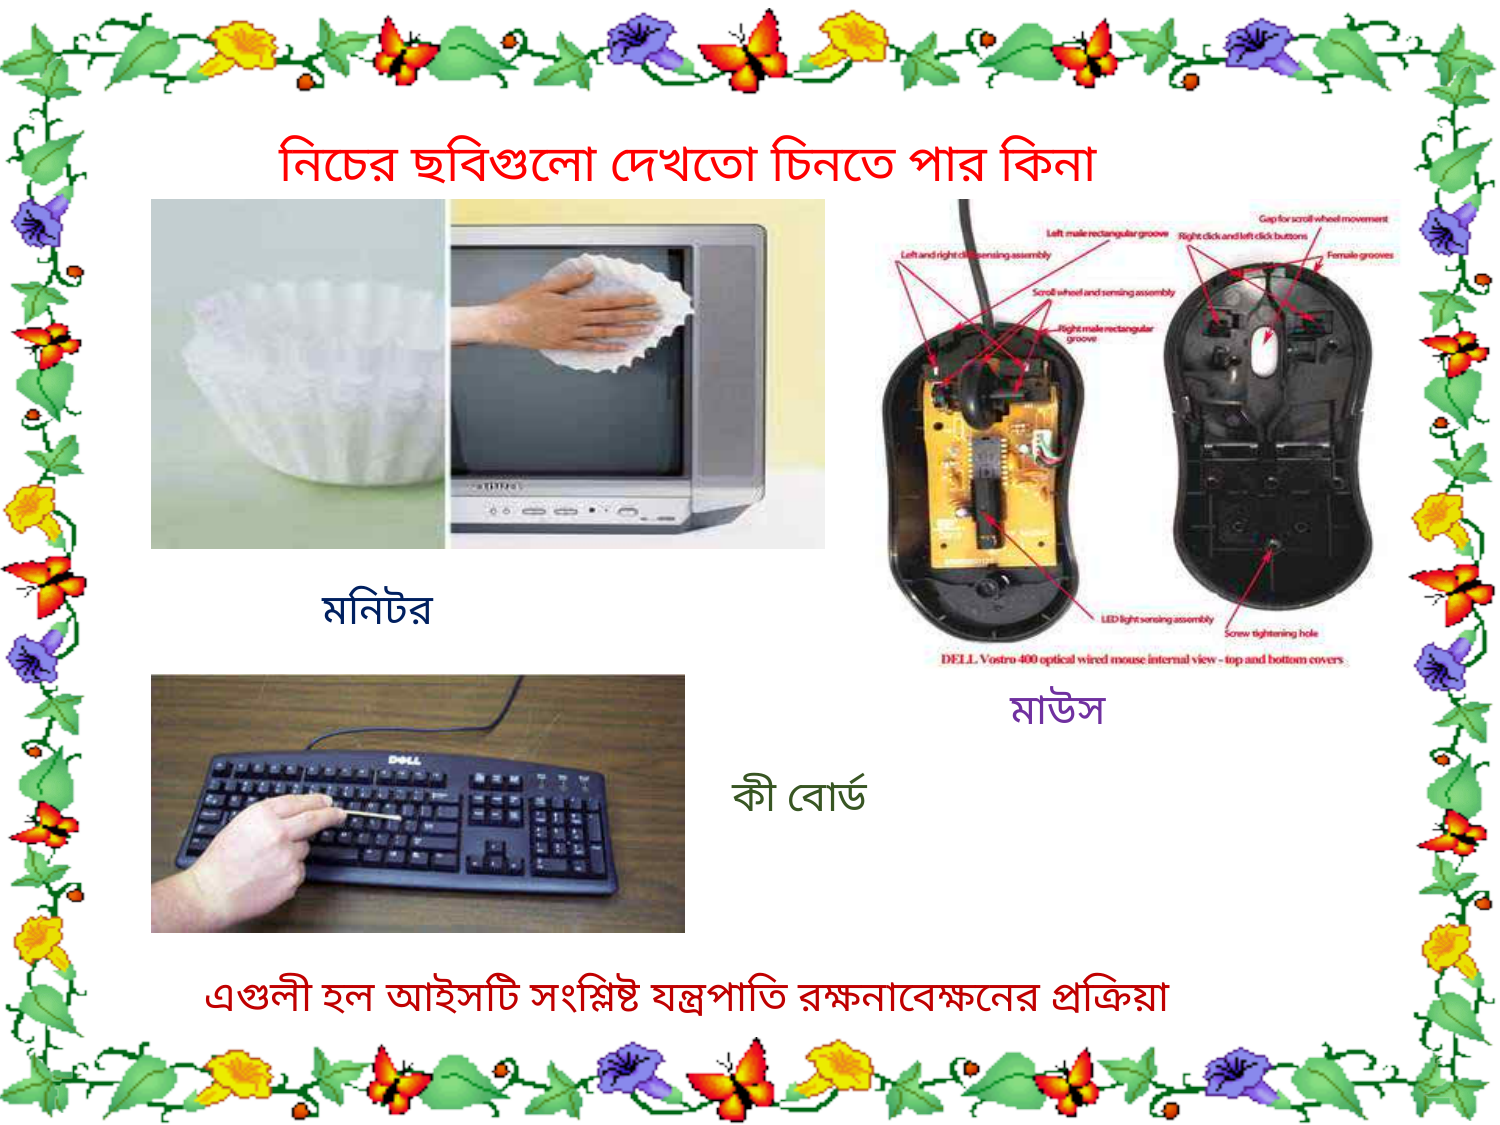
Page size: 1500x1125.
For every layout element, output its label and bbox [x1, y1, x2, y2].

text_box [0, 8, 1500, 1125]
